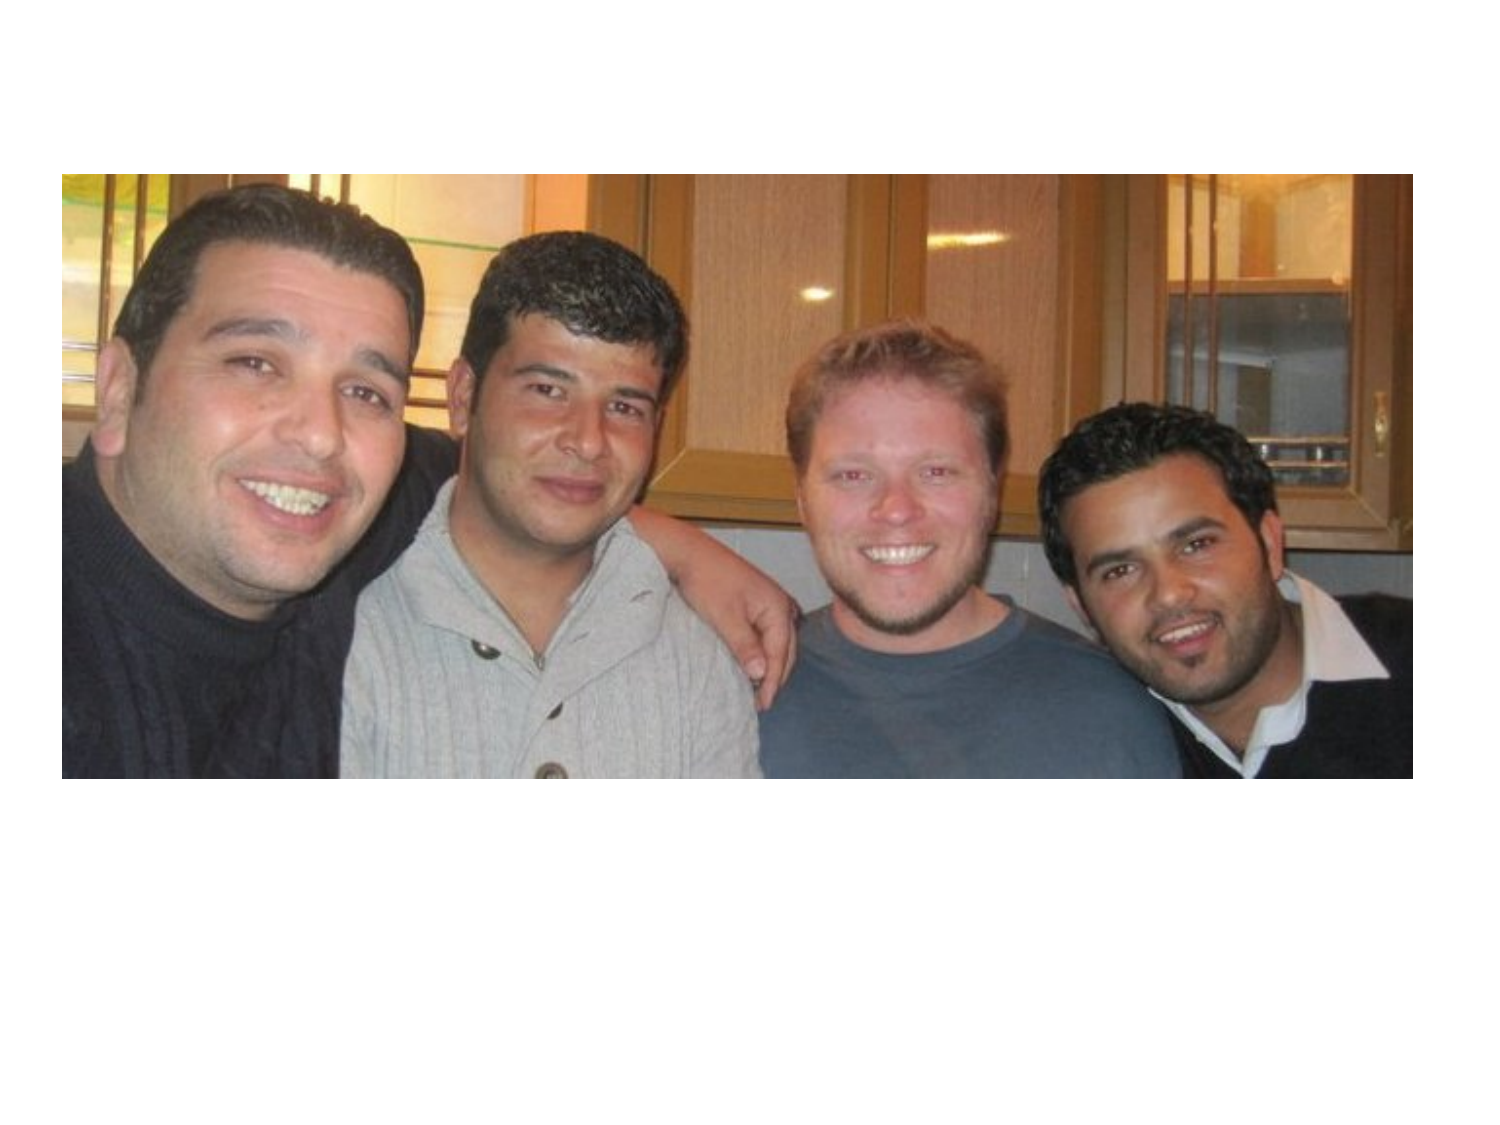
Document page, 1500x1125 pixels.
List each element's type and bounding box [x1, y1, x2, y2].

list [62, 174, 1413, 780]
